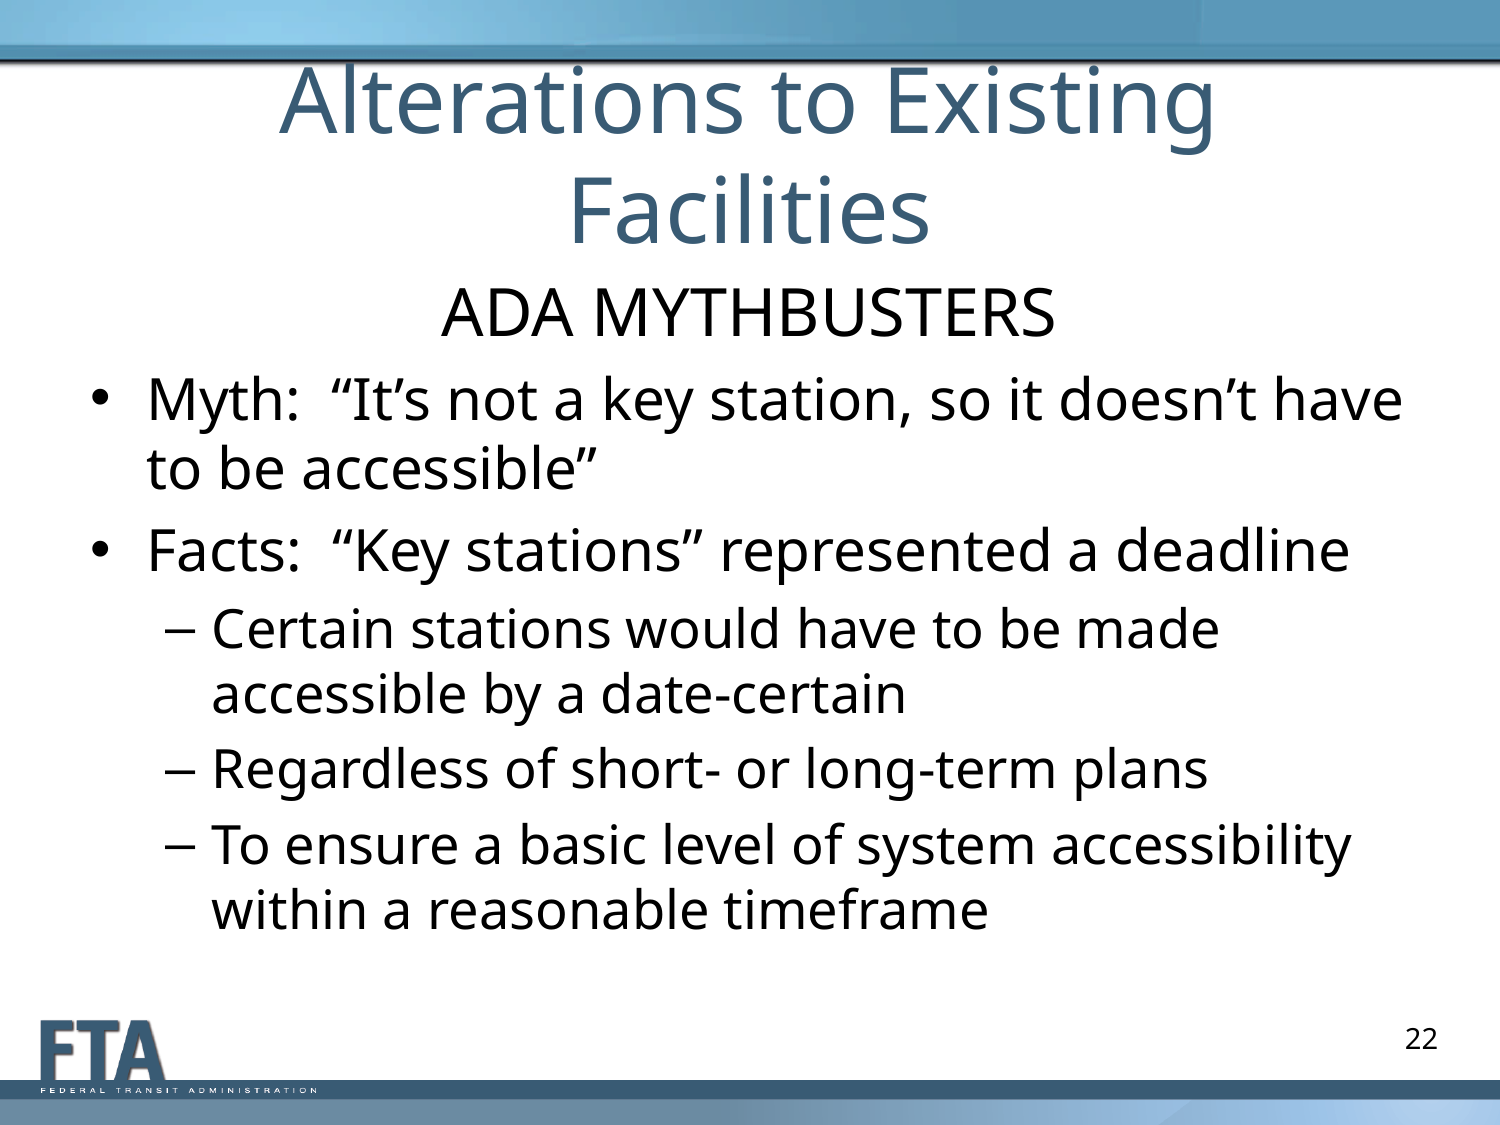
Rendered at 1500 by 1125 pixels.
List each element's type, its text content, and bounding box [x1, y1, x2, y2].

list ADA MYTHBUSTERS Myth: “It’s not a key station, so it doesn’t have to be accessible” Facts: “Key stations” represented a deadline Certain stations would have to be made accessible by a date-certain Regardless of short- or long-term plans To ensure a basic level of system accessibility within a reasonable timeframe [74, 262, 1426, 1006]
title Alterations to Existing Facilities [74, 71, 1426, 233]
slide_number 22 [1389, 1012, 1476, 1073]
picture [0, 0, 1500, 72]
picture [0, 1013, 1500, 1125]
